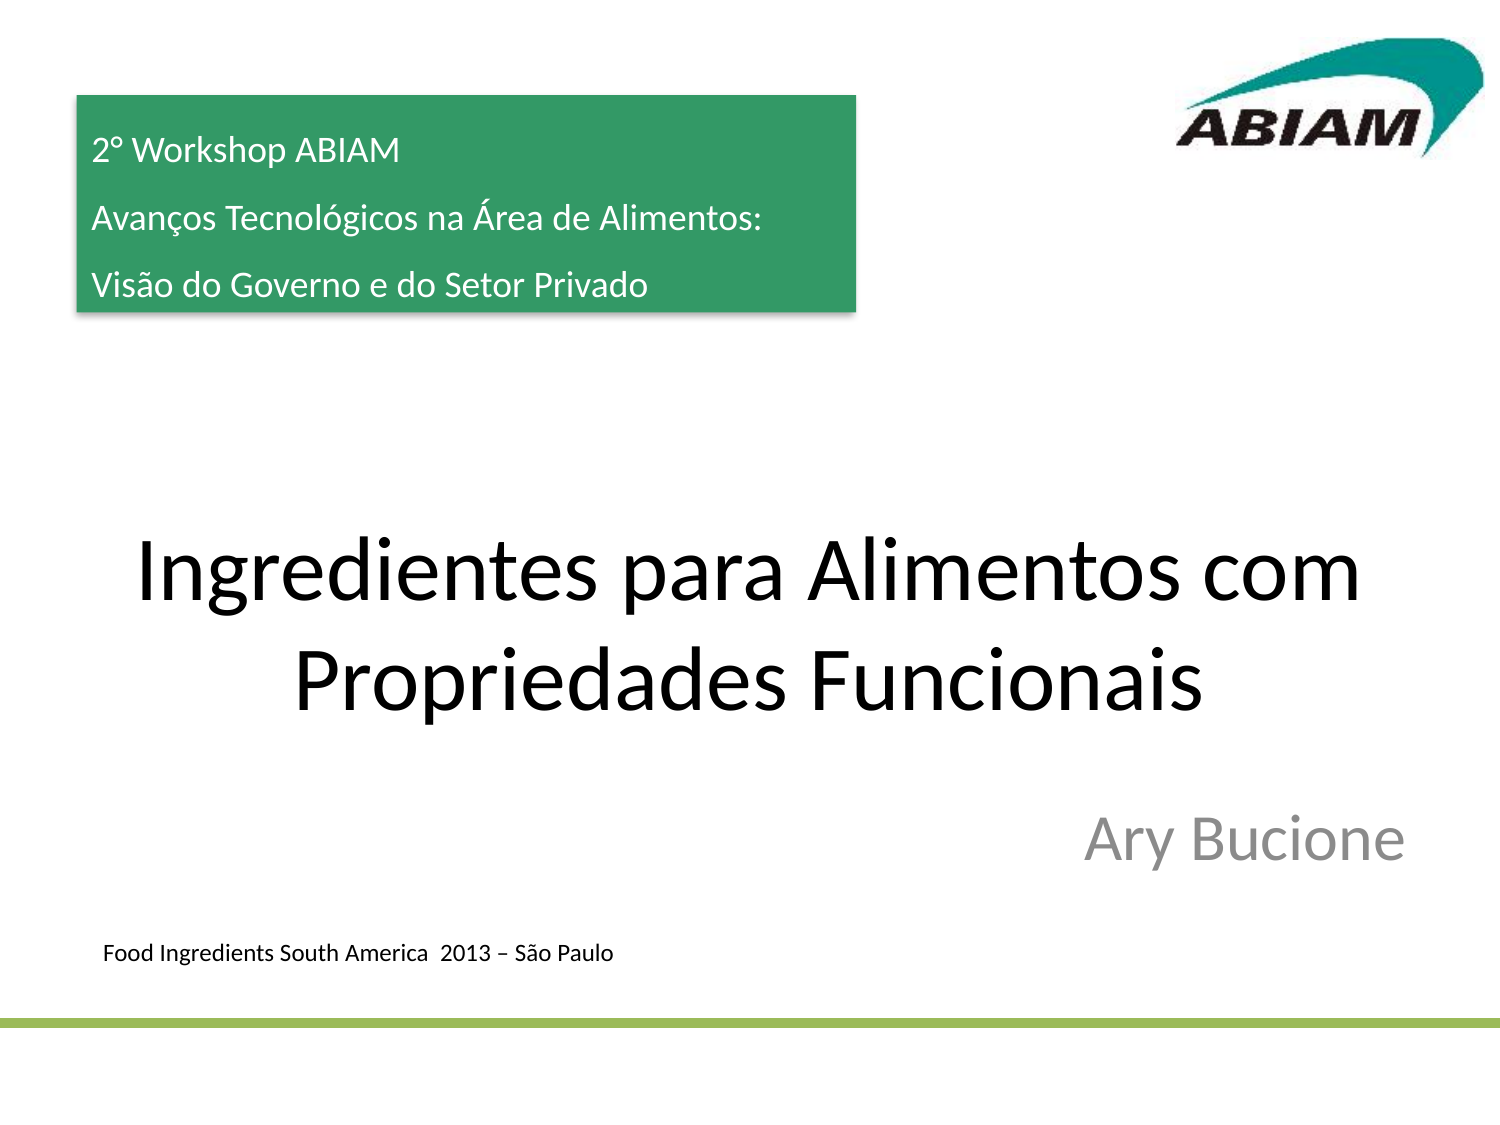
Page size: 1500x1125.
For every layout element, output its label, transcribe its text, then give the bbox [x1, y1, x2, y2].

text_box 2° Workshop ABIAM Avanços Tecnológicos na Área de Alimentos: Visão do Governo e do Setor Privado [76, 95, 857, 313]
title Ingredientes para Alimentos com Propriedades Funcionais [112, 498, 1388, 740]
text_box Food Ingredients South America 2013 – São Paulo [88, 928, 951, 974]
subtitle Ary Bucione [1021, 786, 1470, 882]
picture [1175, 37, 1485, 160]
